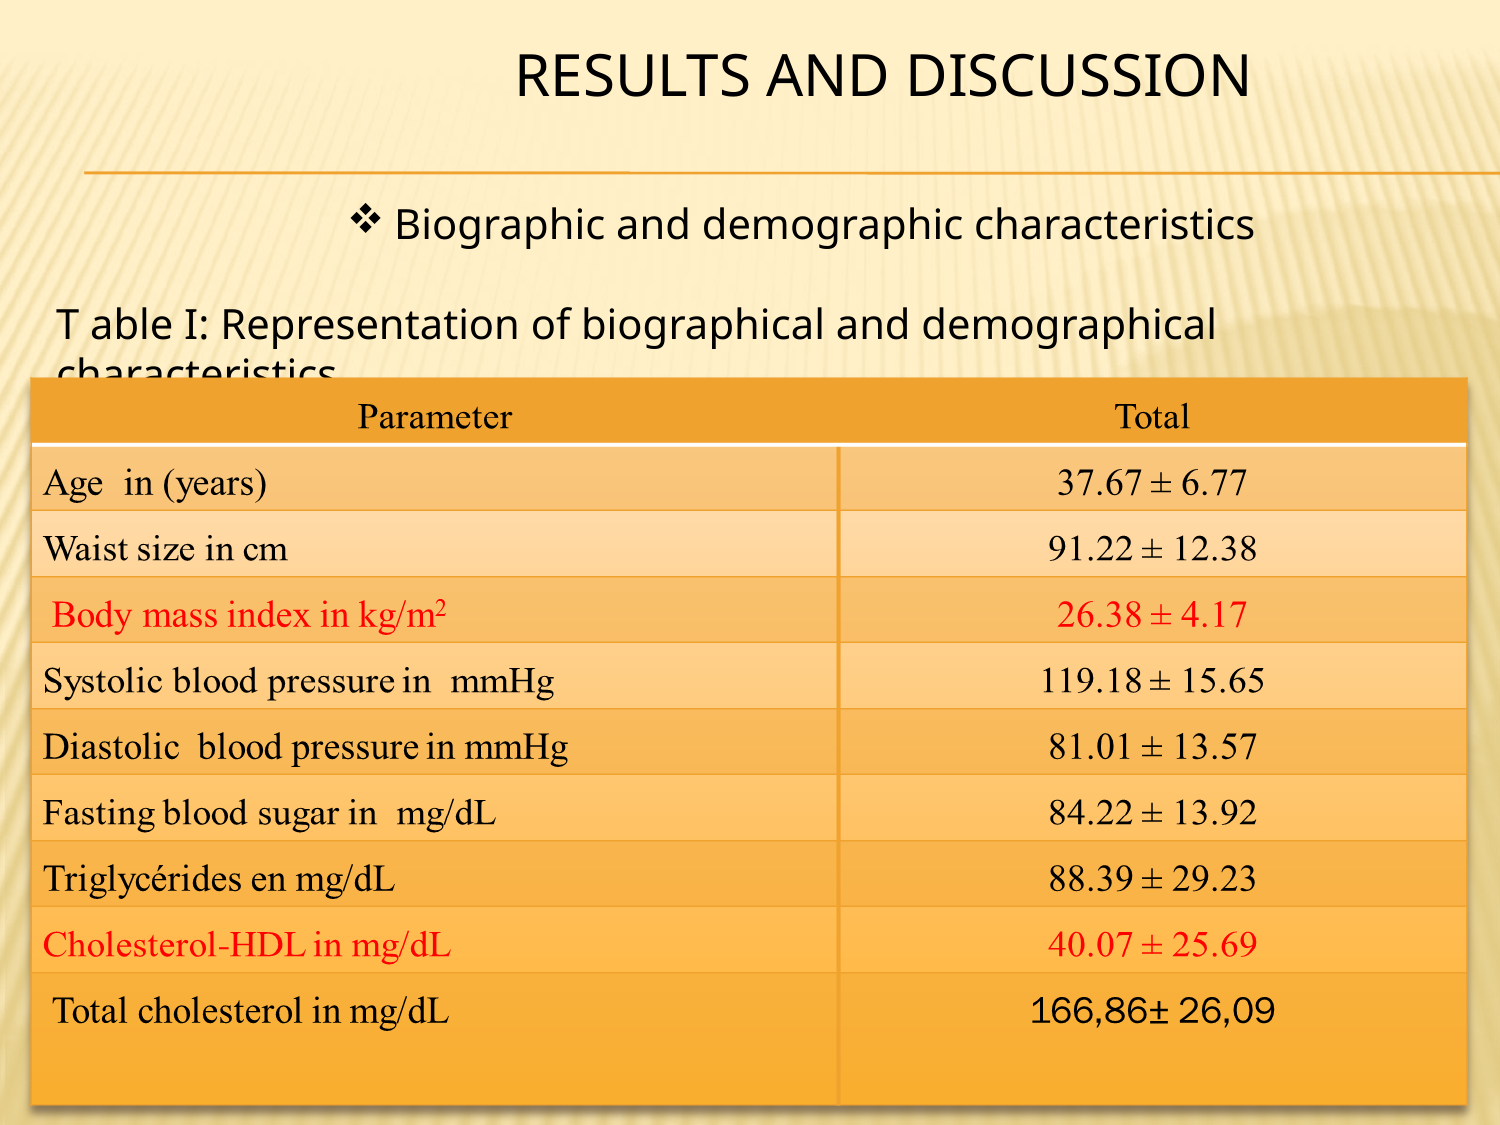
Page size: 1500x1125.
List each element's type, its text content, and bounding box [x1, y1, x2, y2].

text_box RESULTS AND DISCUSSION Biographic and demographic characteristics T able I: Representation of biographical and demographical characteristics [41, 30, 1471, 371]
picture [18, 373, 1482, 1125]
